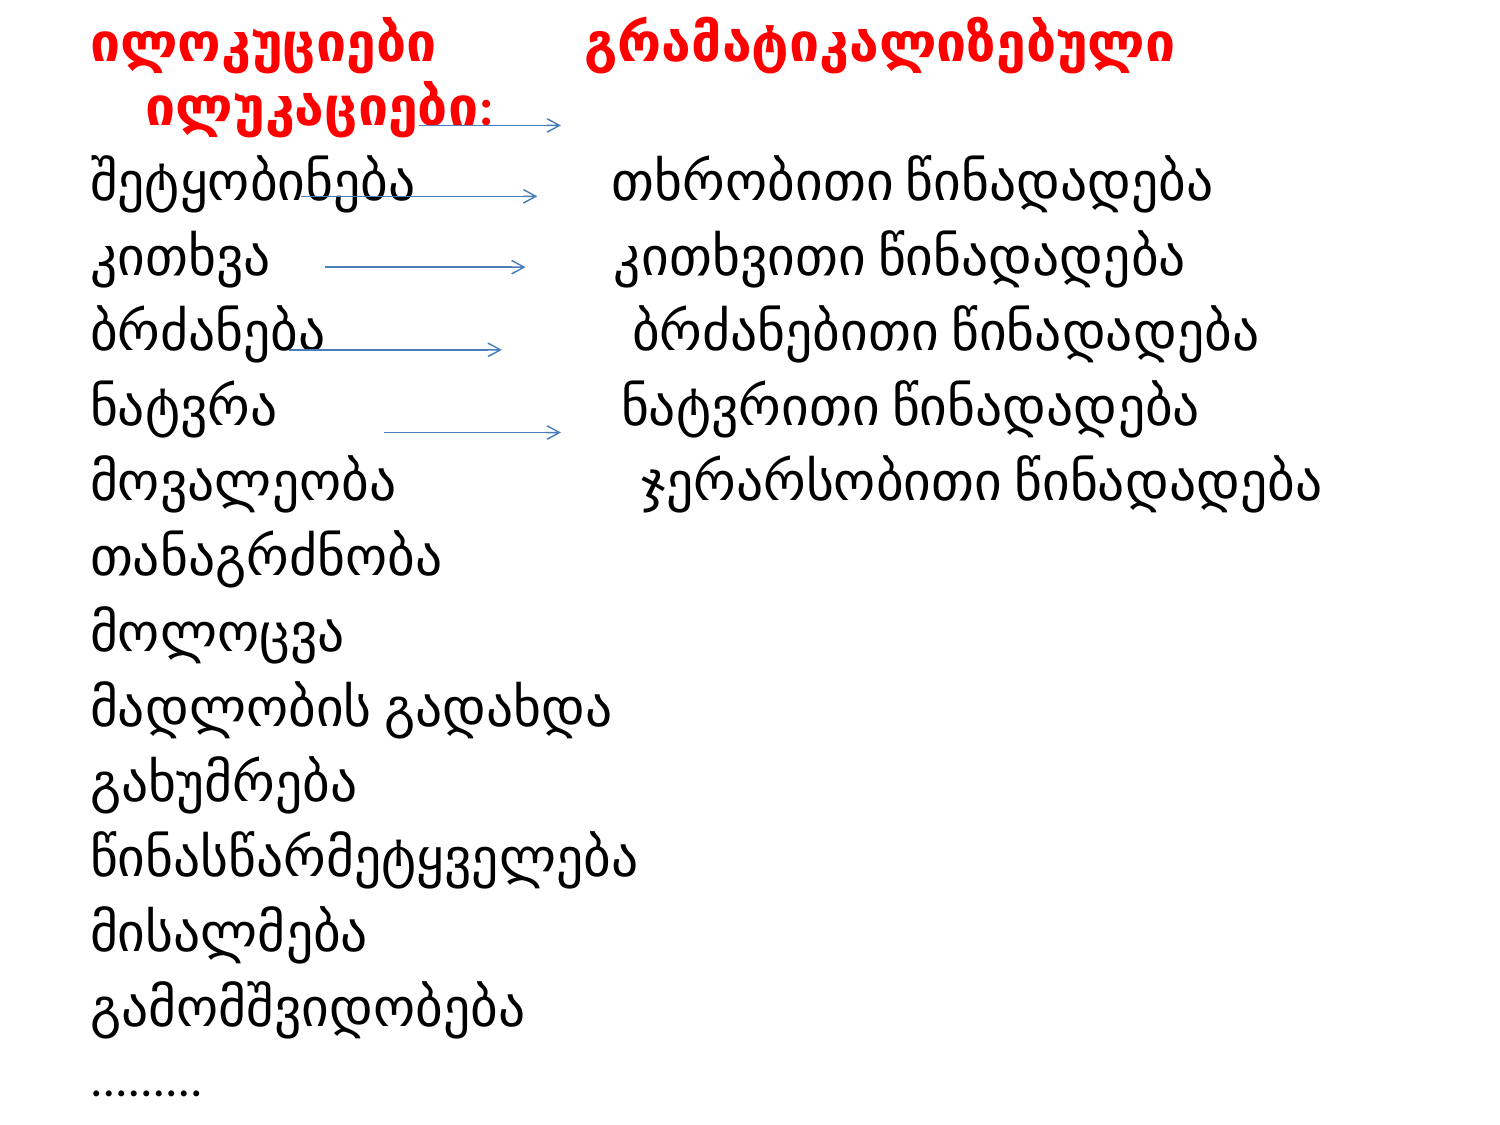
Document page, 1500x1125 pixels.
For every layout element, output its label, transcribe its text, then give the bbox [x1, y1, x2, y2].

list ილოკუციები გრამატიკალიზებული ილუკაციები: შეტყობინება თხრობითი წინადადება კითხვა კითხვითი წინადადება ბრძანება ბრძანებითი წინადადება ნატვრა ნატვრითი წინადადება მოვალეობა ჯერარსობითი წინადადება თანაგრძნობა მოლოცვა მადლობის გადახდა გახუმრება წინასწარმეტყველება მისალმება გამომშვიდობება ......... [75, 0, 1500, 1125]
